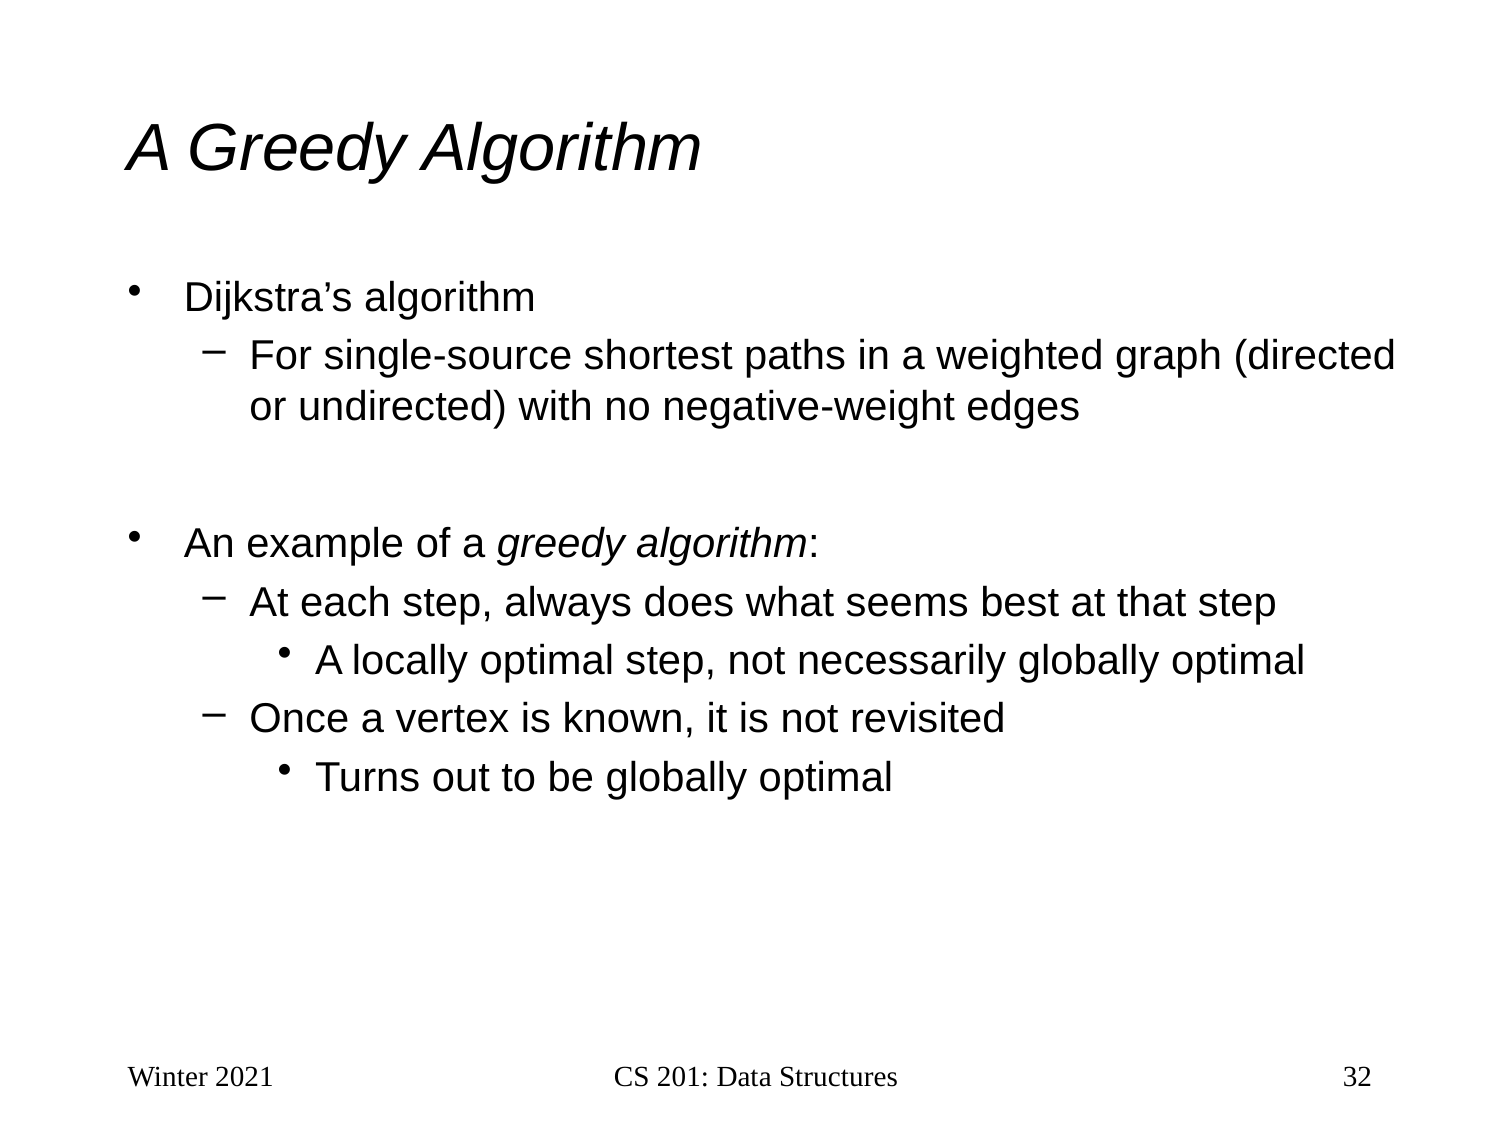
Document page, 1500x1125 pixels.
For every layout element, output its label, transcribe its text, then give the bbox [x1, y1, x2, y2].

title A Greedy Algorithm [112, 49, 1388, 238]
slide_number Winter 2021 [112, 1049, 426, 1125]
footer CS 201: Data Structures [474, 1049, 1038, 1125]
slide_number 32 [1074, 1049, 1388, 1125]
list Dijkstra’s algorithm For single-source shortest paths in a weighted graph (directed or undirected) with no negative-weight edges An example of a greedy algorithm: At each step, always does what seems best at that step A locally optimal step, not necessarily globally optimal Once a vertex is known, it is not revisited Turns out to be globally optimal [112, 262, 1413, 1001]
